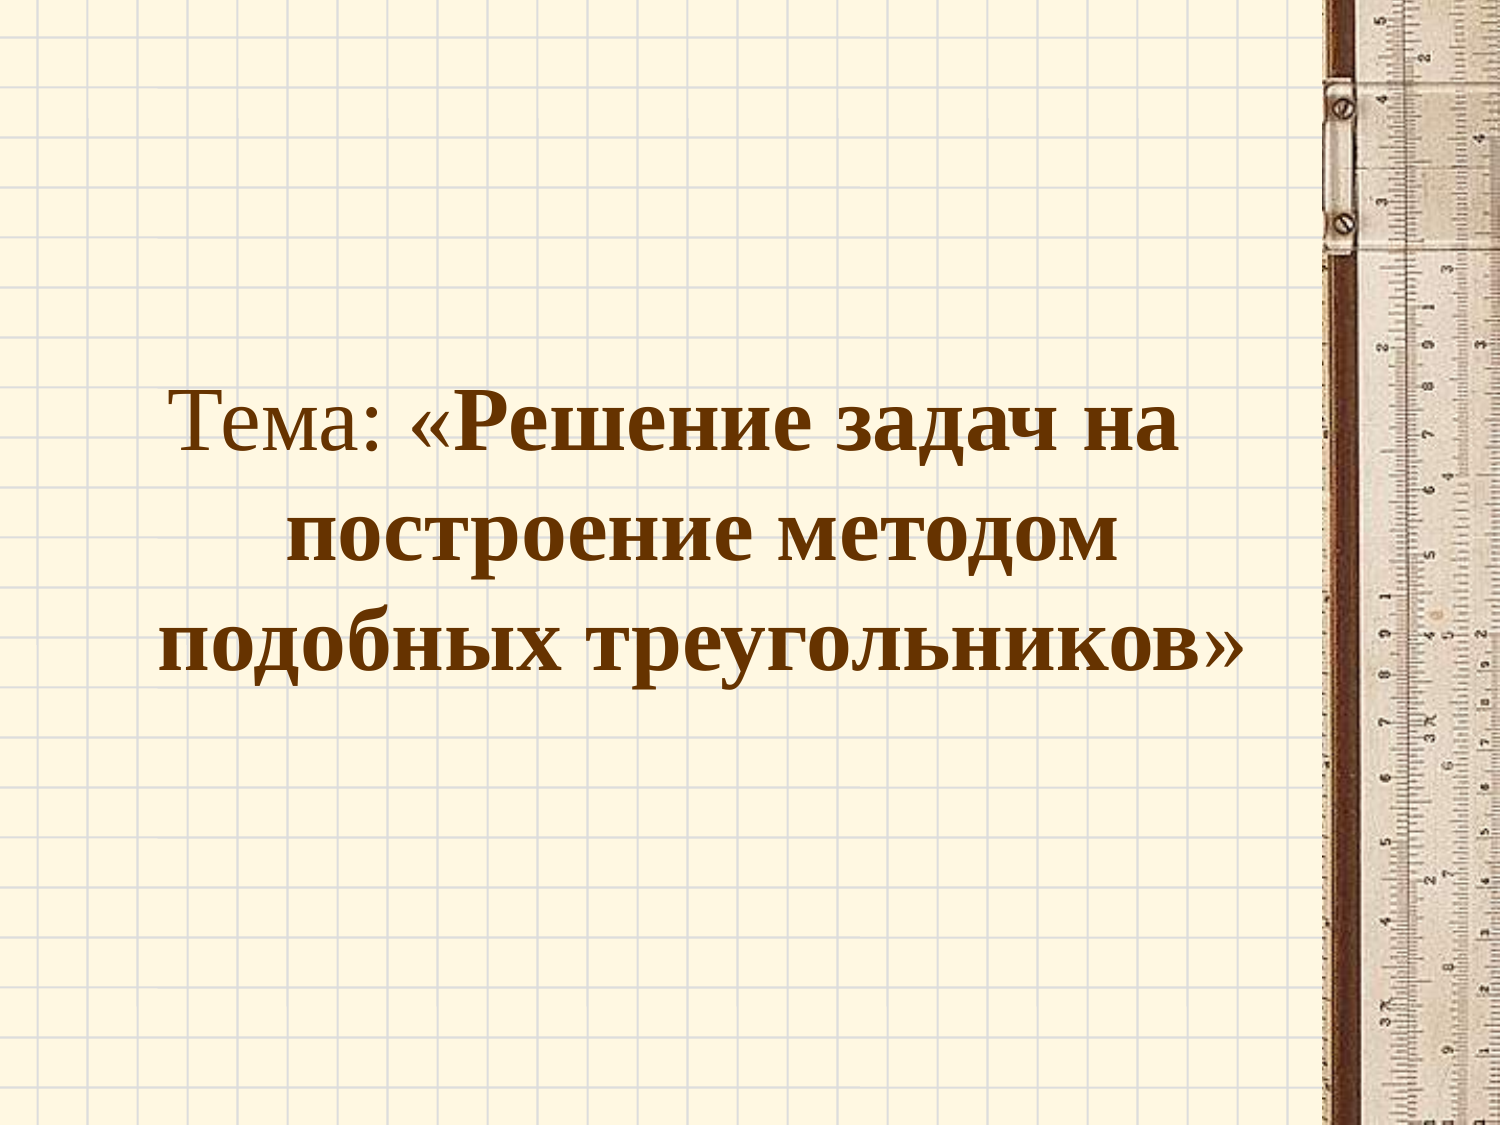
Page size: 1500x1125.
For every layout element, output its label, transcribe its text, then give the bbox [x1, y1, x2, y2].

picture [1322, 0, 1500, 1125]
list Тема: «Решение задач на построение методом подобных треугольников» [37, 351, 1313, 751]
